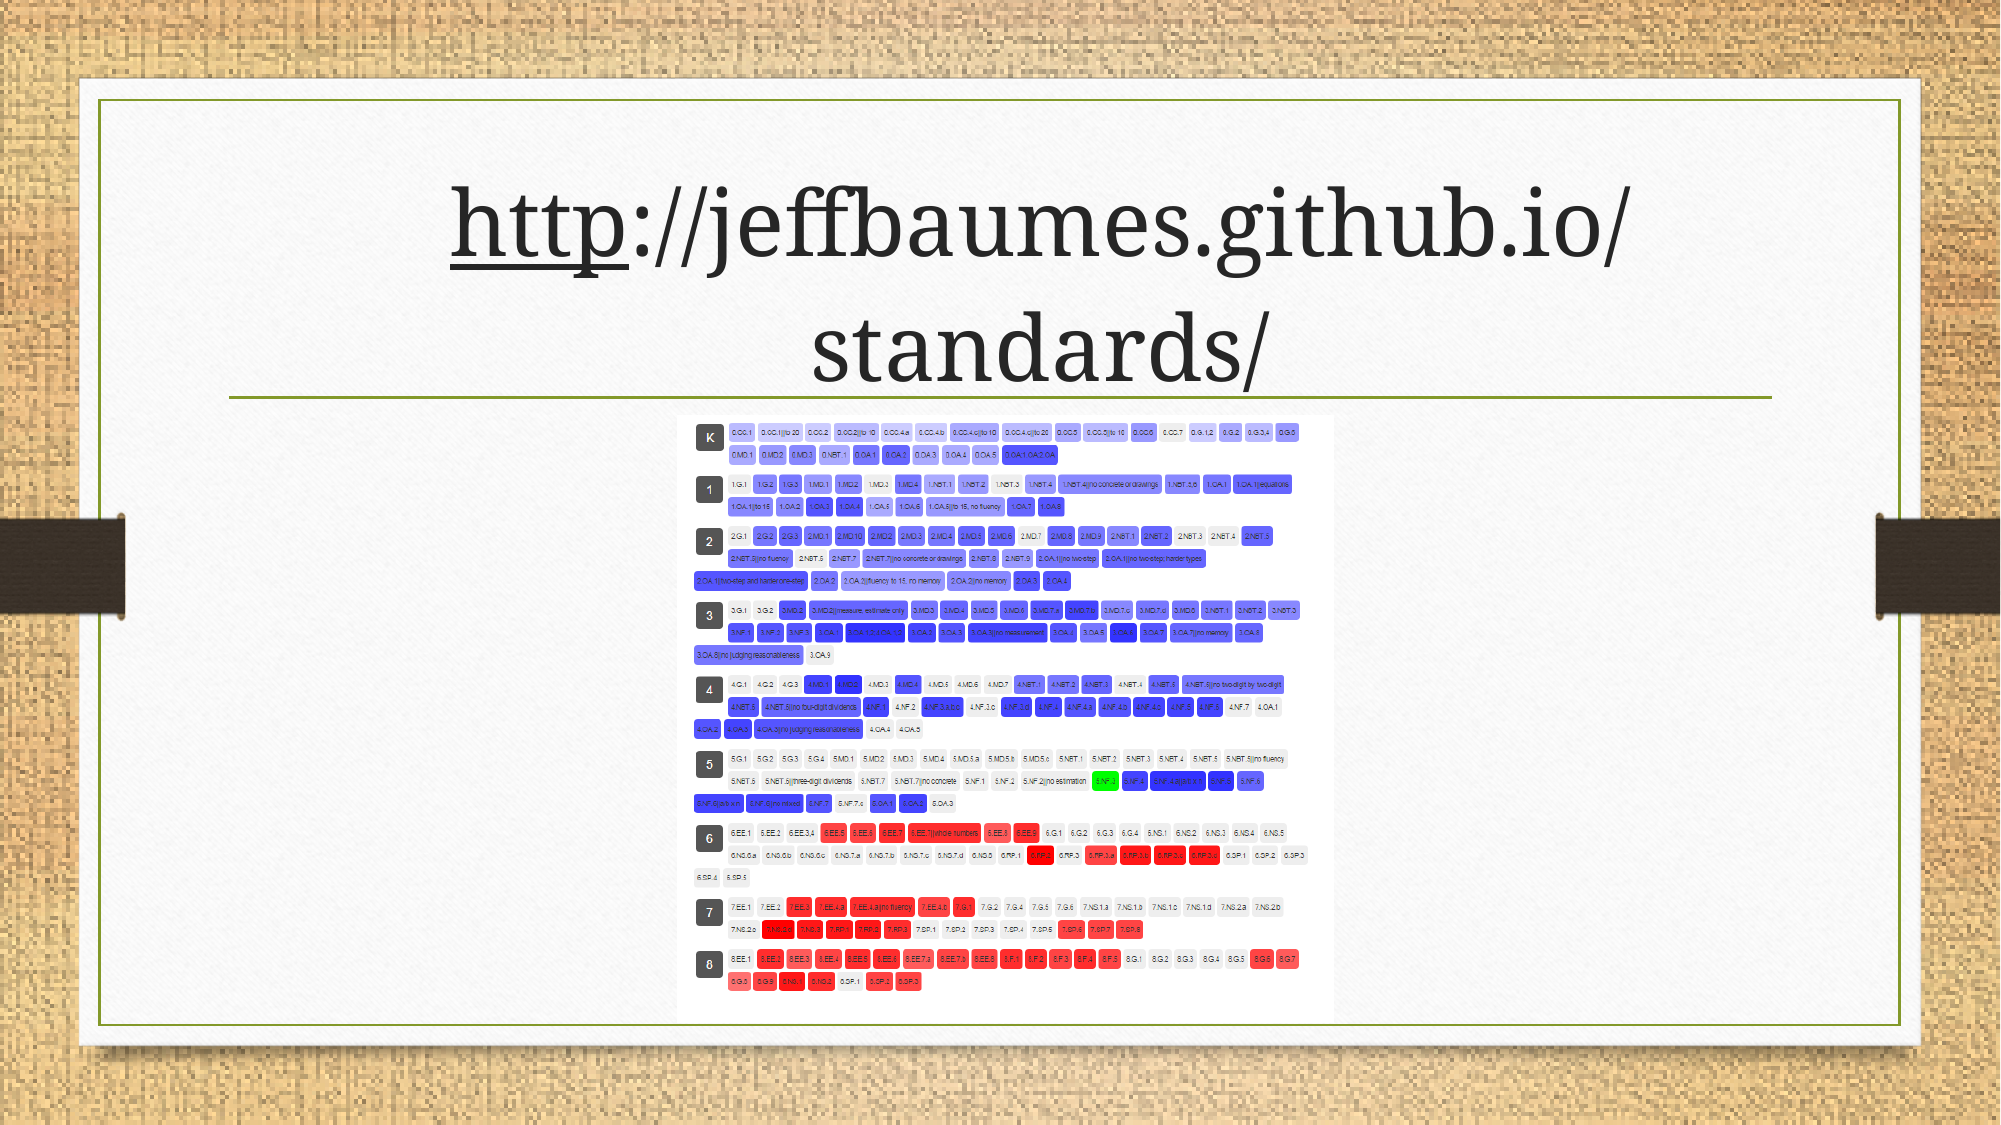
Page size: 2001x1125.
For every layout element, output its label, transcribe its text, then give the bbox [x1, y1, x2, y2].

title http://jeffbaumes.github.io/standards/ [317, 157, 1765, 408]
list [677, 415, 1334, 1023]
picture [0, 0, 2001, 1125]
